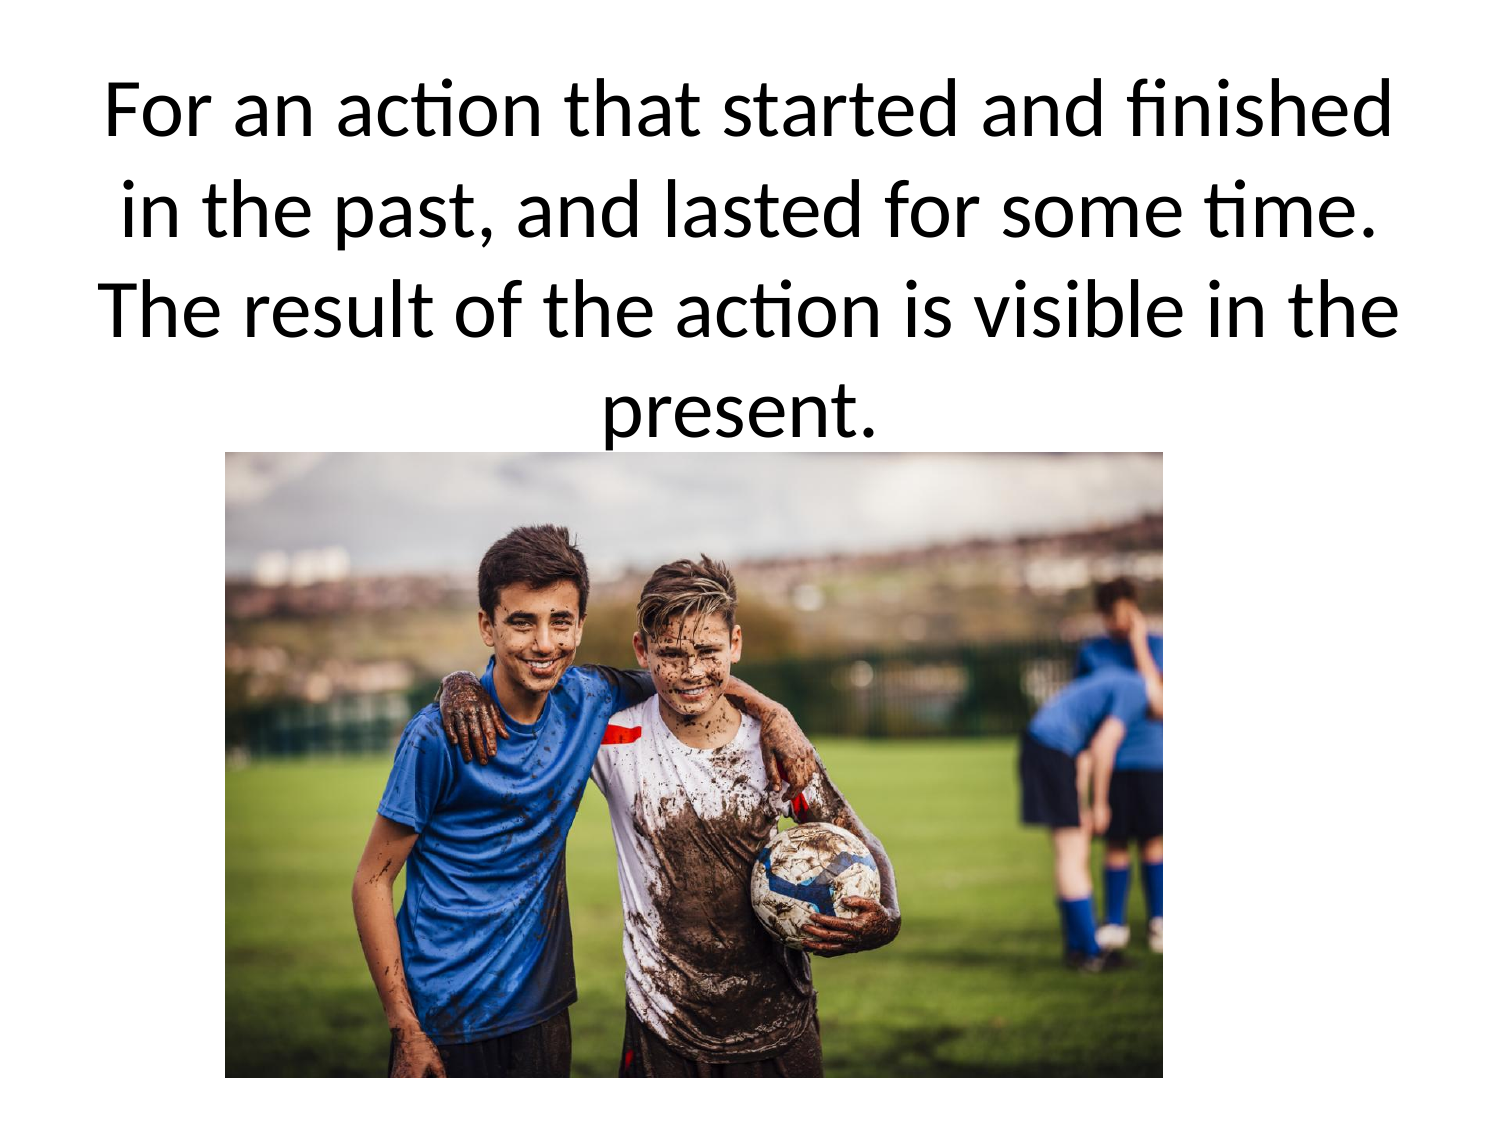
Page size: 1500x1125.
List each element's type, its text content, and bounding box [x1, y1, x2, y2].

picture [224, 452, 1163, 1079]
title For an action that started and finished in the past, and lasted for some time. The result of the action is visible in the present. [75, 45, 1425, 463]
